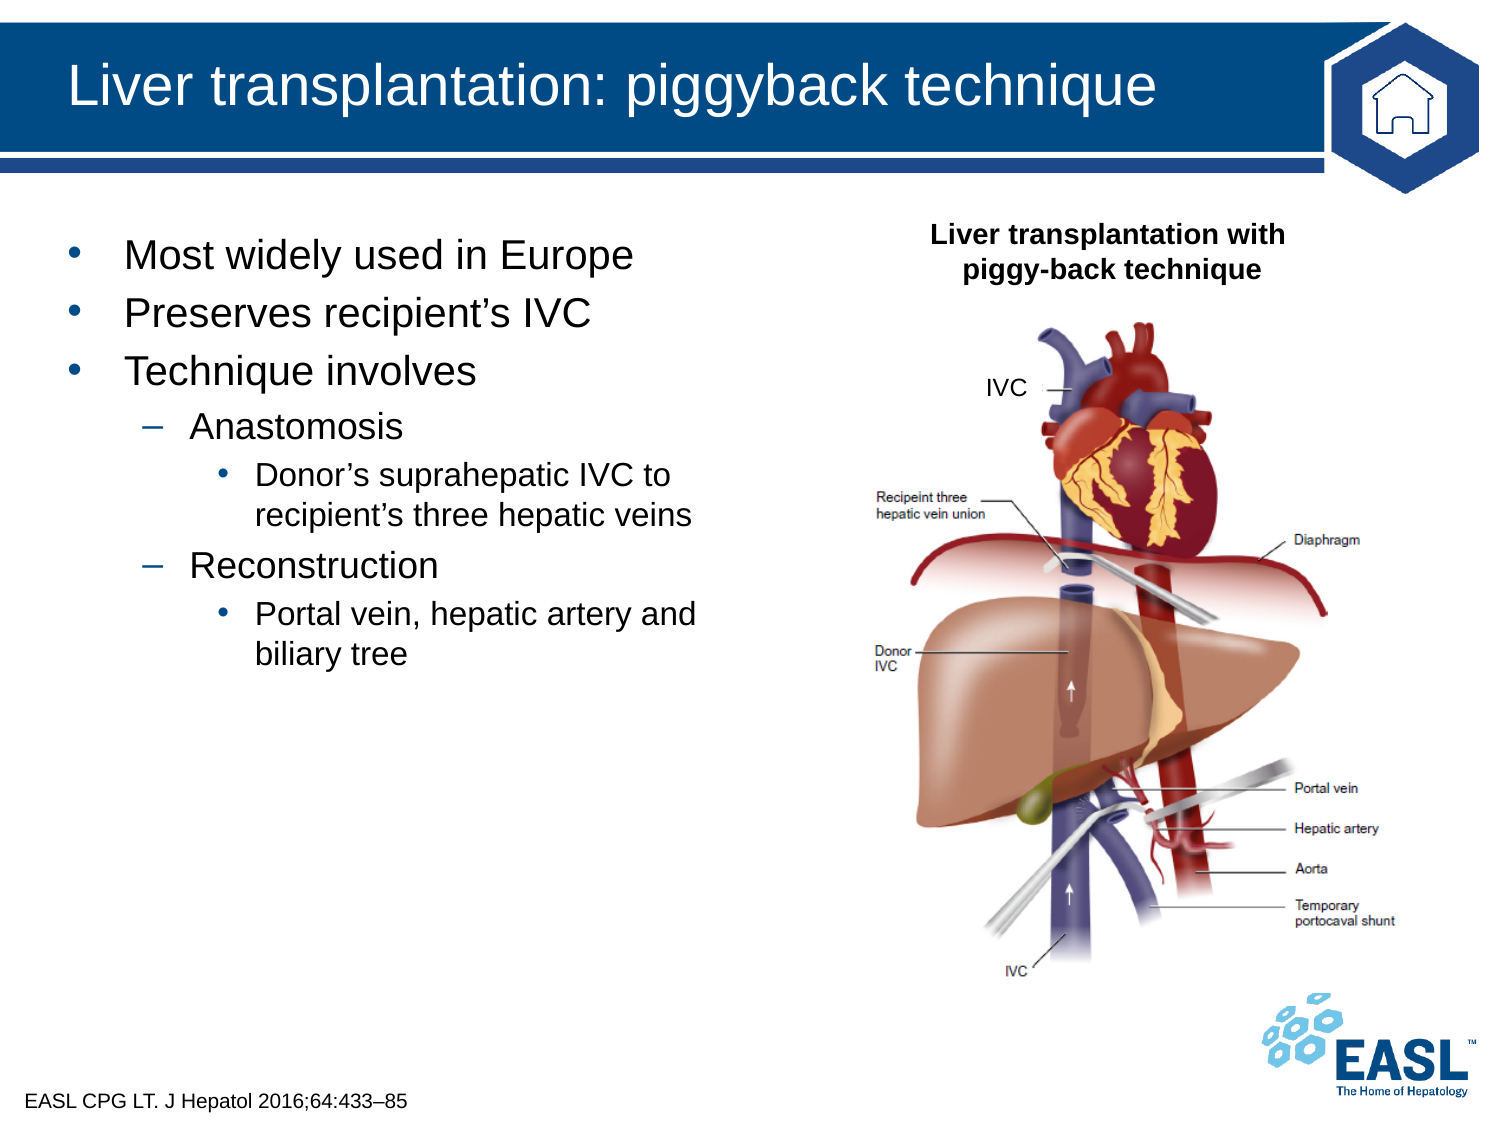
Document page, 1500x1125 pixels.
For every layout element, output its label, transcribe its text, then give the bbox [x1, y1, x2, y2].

picture [0, 22, 1479, 194]
list Most widely used in Europe Preserves recipient’s IVC Technique involves Anastomosis Donor’s suprahepatic IVC to recipient’s three hepatic veins Reconstruction Portal vein, hepatic artery and biliary tree [52, 219, 762, 979]
list EASL CPG LT. J Hepatol 2016;64:433–85 [0, 1062, 1235, 1125]
picture [867, 314, 1479, 1100]
title Liver transplantation: piggyback technique [52, 23, 1306, 150]
text_box Liver transplantation with piggy-back technique [790, 208, 1435, 293]
